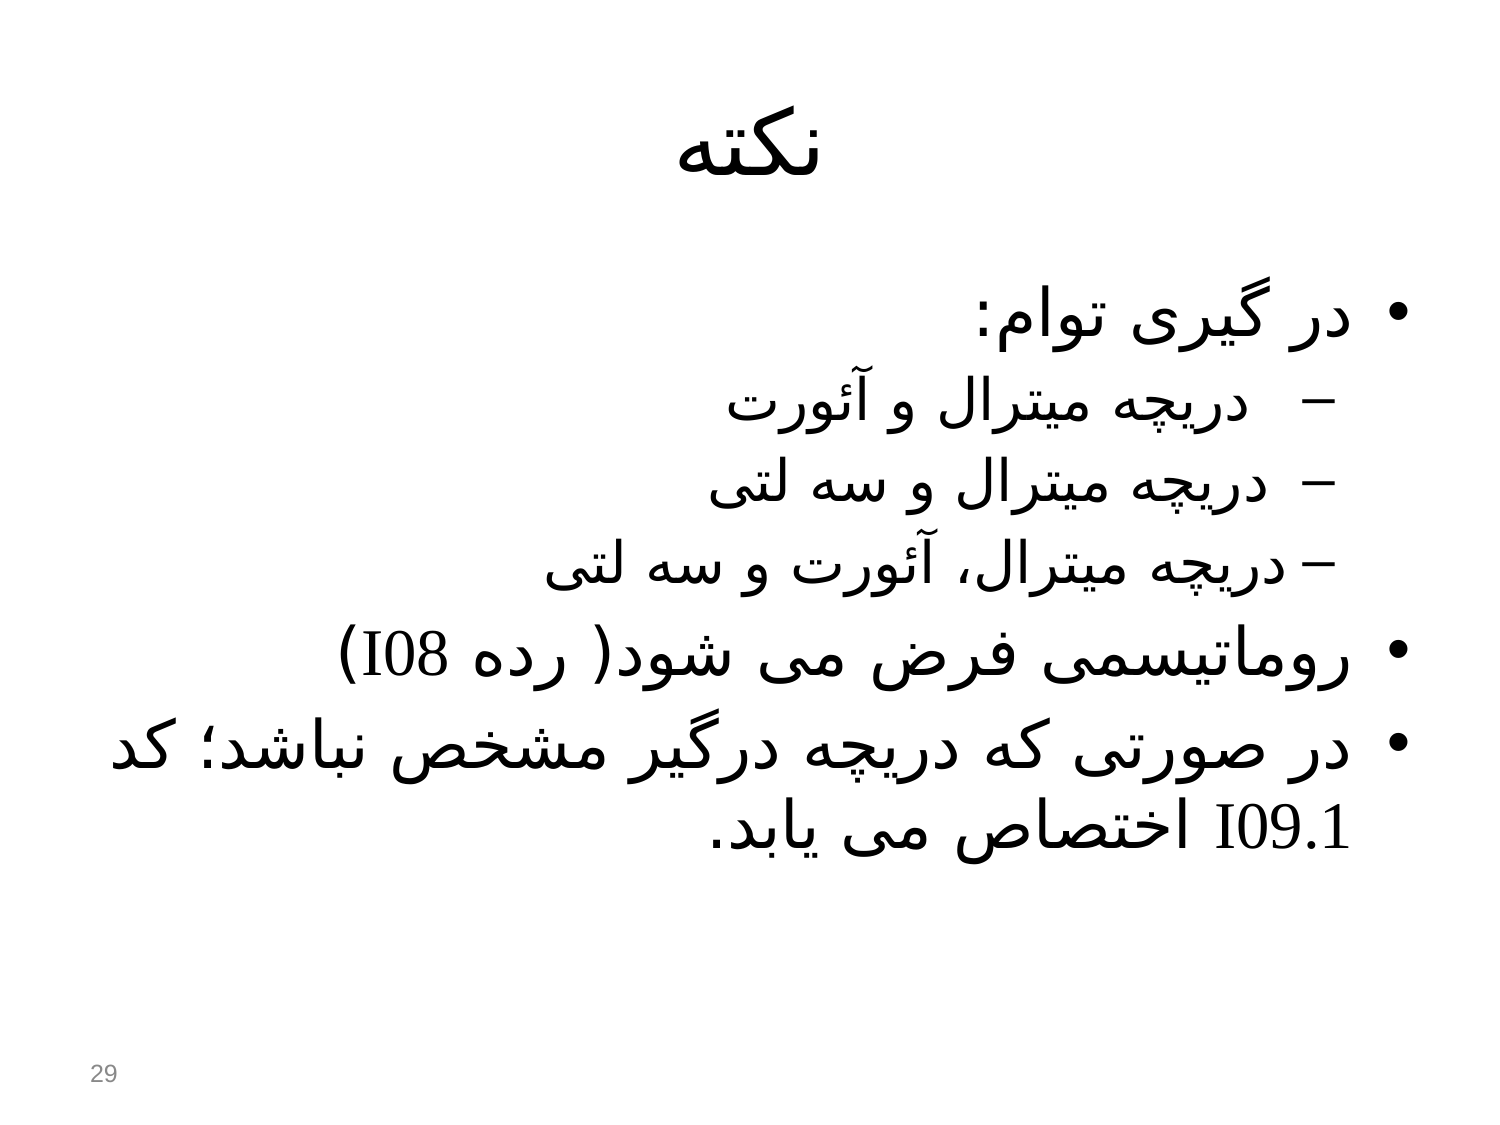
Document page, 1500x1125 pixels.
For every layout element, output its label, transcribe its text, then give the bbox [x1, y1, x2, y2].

title نکته [75, 45, 1425, 233]
slide_number 29 [75, 1042, 425, 1103]
list در گیری توام: دریچه میترال و آئورت دریچه میترال و سه لتی دریچه میترال، آئورت و سه لتی روماتیسمی فرض می شود( رده I08) در صورتی که دریچه درگیر مشخص نباشد؛ کد I09.1 اختصاص می یابد. [75, 262, 1425, 1005]
